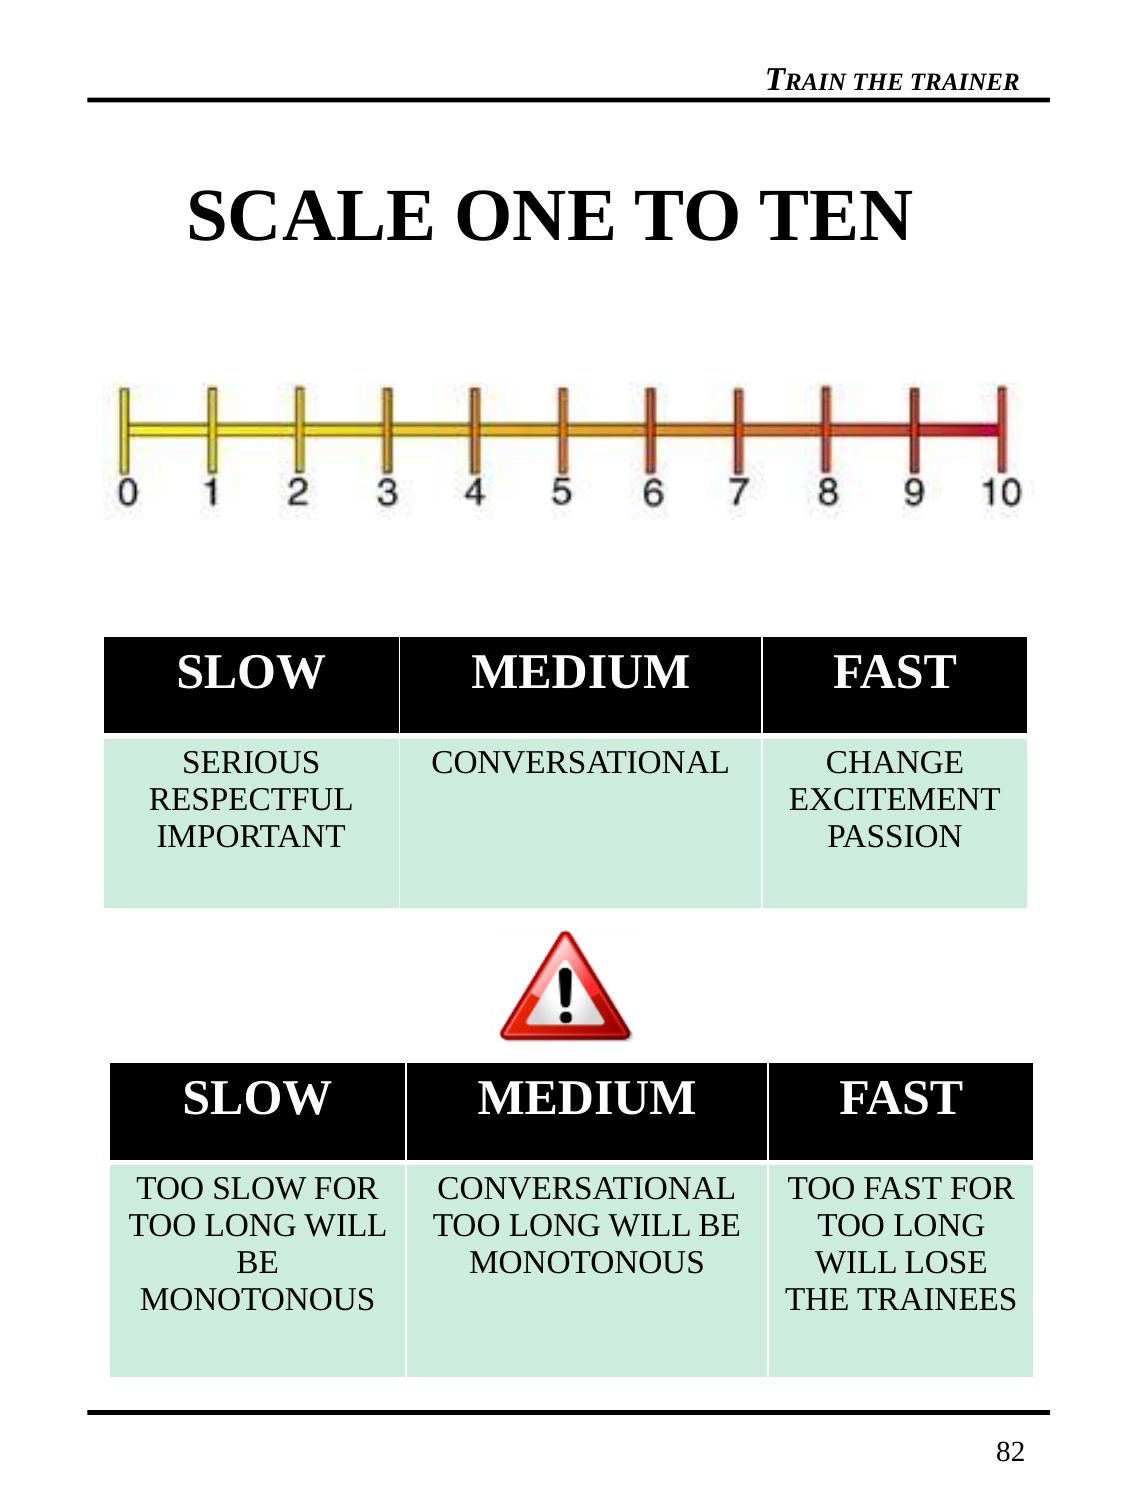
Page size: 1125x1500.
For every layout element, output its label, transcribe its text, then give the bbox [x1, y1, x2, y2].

table_header SLOW [110, 1063, 405, 1160]
table_cell CONVERSATIONAL TOO LONG WILL BE MONOTONOUS [407, 1165, 767, 1377]
table_header FAST [763, 637, 1027, 733]
table_header SLOW [104, 637, 399, 733]
table_header FAST [769, 1063, 1033, 1160]
slide_number 82 [806, 1425, 1041, 1467]
title SCALE ONE TO TEN [71, 133, 1029, 288]
picture [490, 928, 641, 1042]
table_header MEDIUM [400, 637, 761, 733]
table_cell CHANGE EXCITEMENT PASSION [763, 739, 1027, 908]
table_header MEDIUM [407, 1063, 767, 1160]
picture [96, 363, 1035, 552]
table_cell CONVERSATIONAL [400, 739, 761, 908]
table_cell TOO FAST FOR TOO LONG WILL LOSE THE TRAINEES [769, 1165, 1033, 1377]
table_cell SERIOUS RESPECTFUL IMPORTANT [104, 739, 399, 908]
table_cell TOO SLOW FOR TOO LONG WILL BE MONOTONOUS [110, 1165, 405, 1377]
